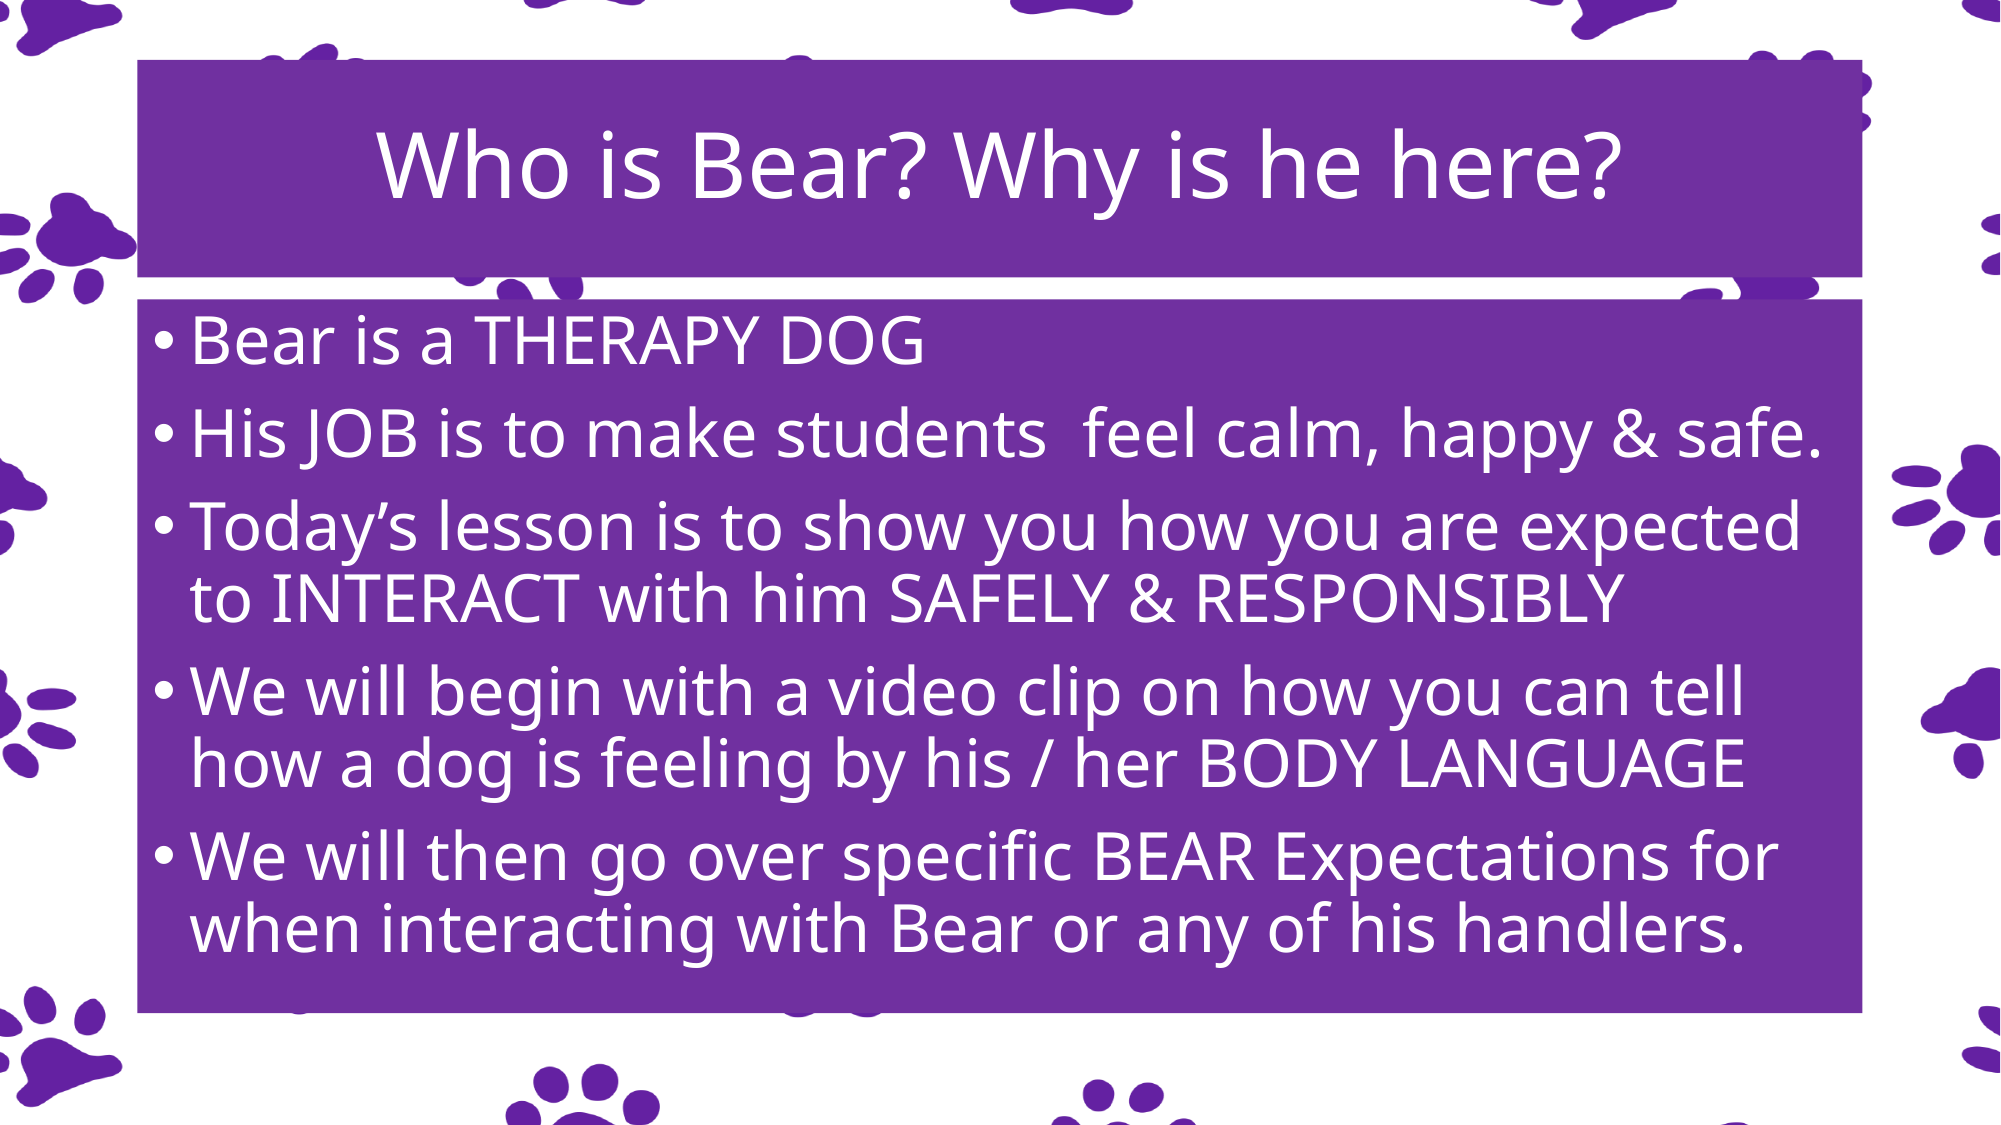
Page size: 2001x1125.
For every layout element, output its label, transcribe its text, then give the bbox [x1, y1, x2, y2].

title Who is Bear? Why is he here? [137, 59, 1863, 278]
list Bear is a THERAPY DOG His JOB is to make students feel calm, happy & safe. Today’s lesson is to show you how you are expected to INTERACT with him SAFELY & RESPONSIBLY We will begin with a video clip on how you can tell how a dog is feeling by his / her BODY LANGUAGE We will then go over specific BEAR Expectations for when interacting with Bear or any of his handlers. [137, 299, 1863, 1014]
picture [0, 0, 2001, 1125]
